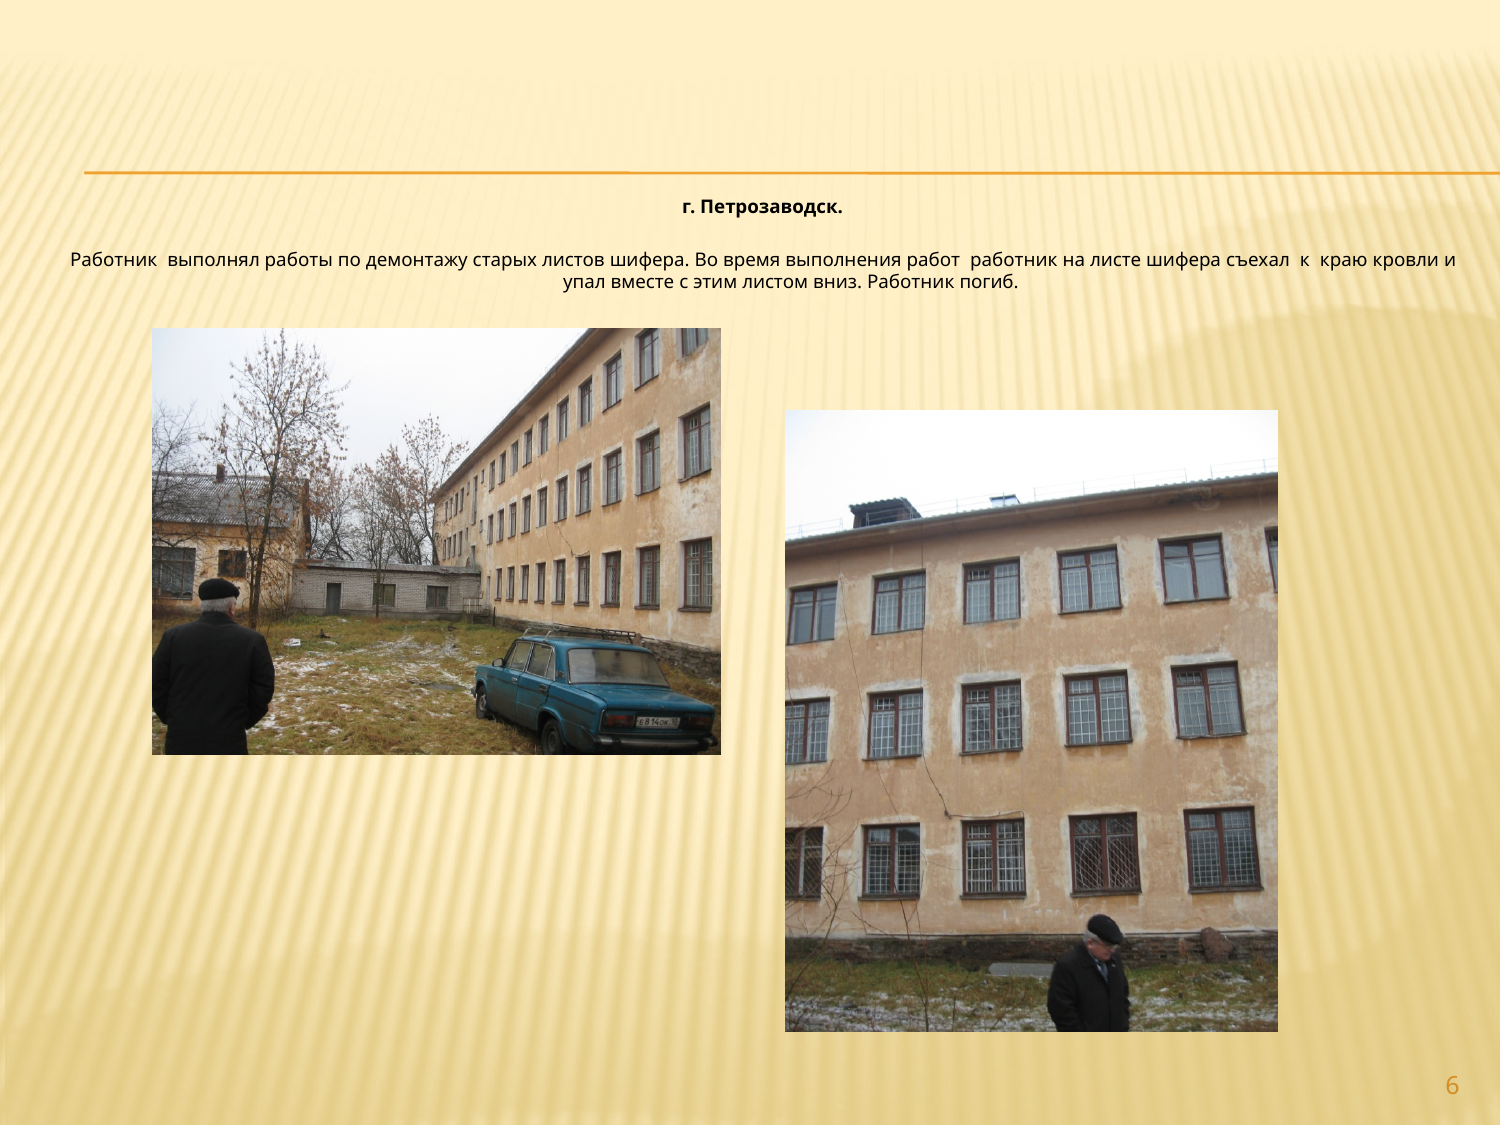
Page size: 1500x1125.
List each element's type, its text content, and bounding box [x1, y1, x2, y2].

slide_number 6 [1350, 1061, 1475, 1103]
picture [152, 327, 721, 755]
picture [784, 409, 1278, 1032]
list г. Петрозаводск. Работник выполнял работы по демонтажу старых листов шифера. Во время выполнения работ работник на листе шифера съехал к краю кровли и упал вместе с этим листом вниз. Работник погиб. [50, 187, 1475, 998]
